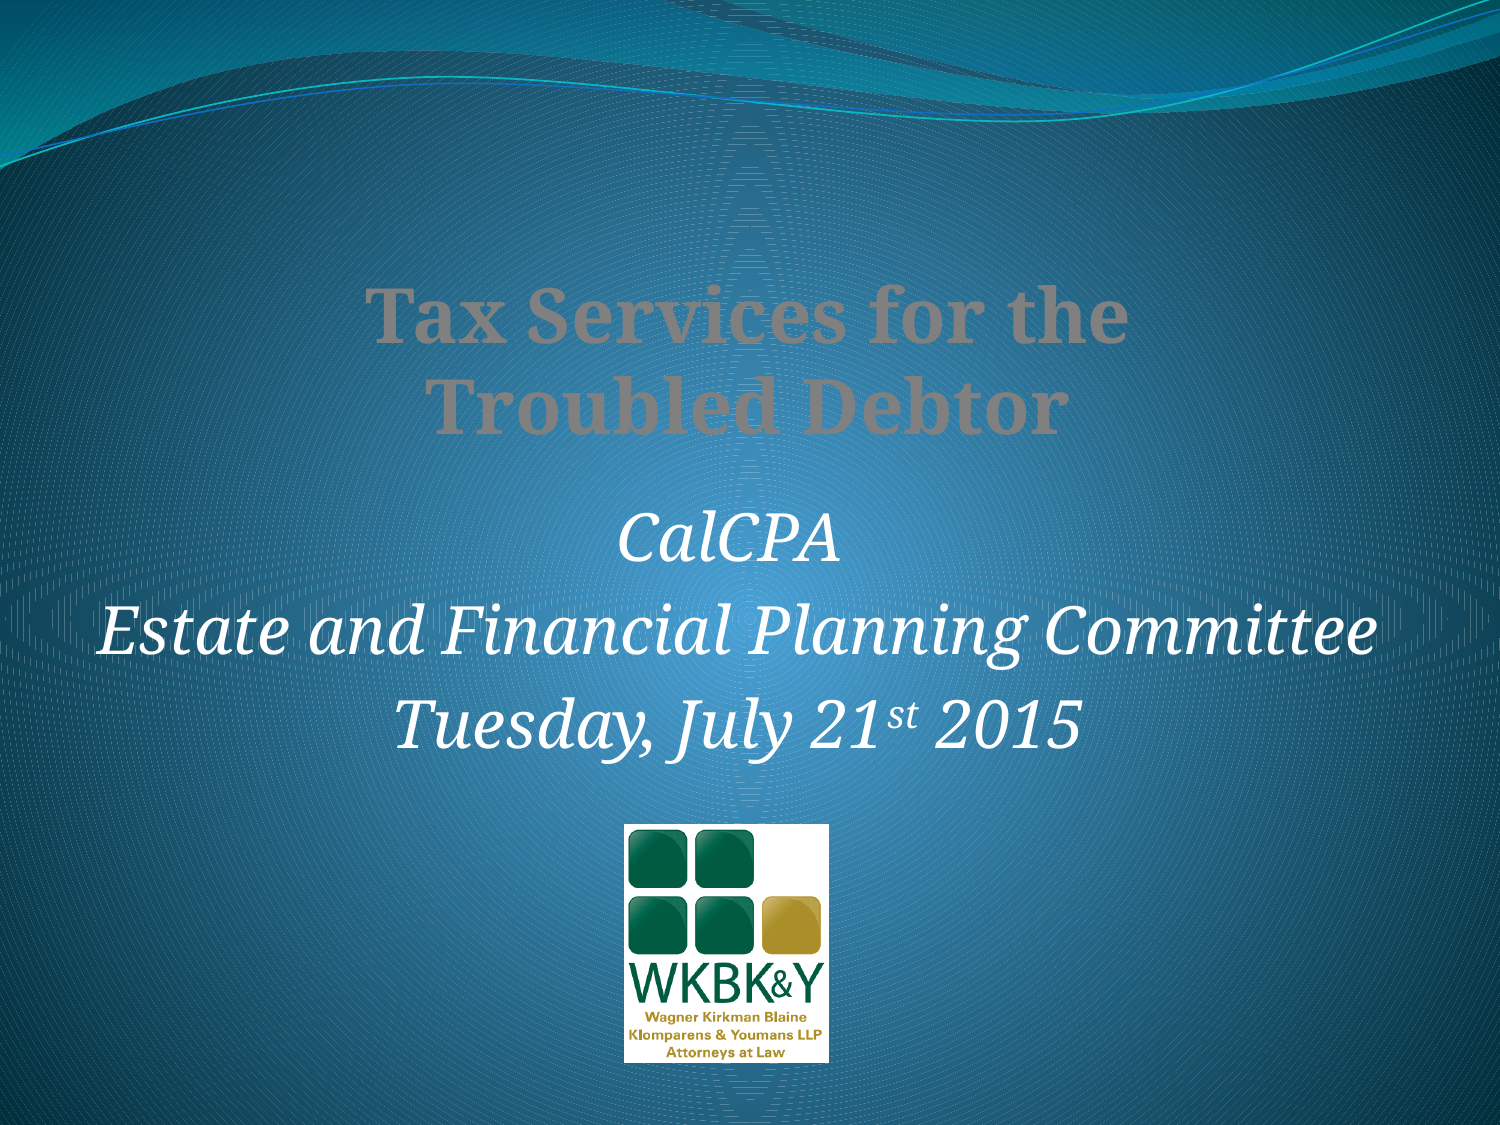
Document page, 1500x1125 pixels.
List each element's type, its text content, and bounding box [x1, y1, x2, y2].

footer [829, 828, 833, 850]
title Tax Services for the Troubled Debtor [187, 125, 1313, 450]
subtitle CalCPA Estate and Financial Planning Committee Tuesday, July 21st 2015 [62, 487, 1425, 850]
picture [624, 824, 829, 1063]
footer WKBK&Y [617, 825, 624, 850]
